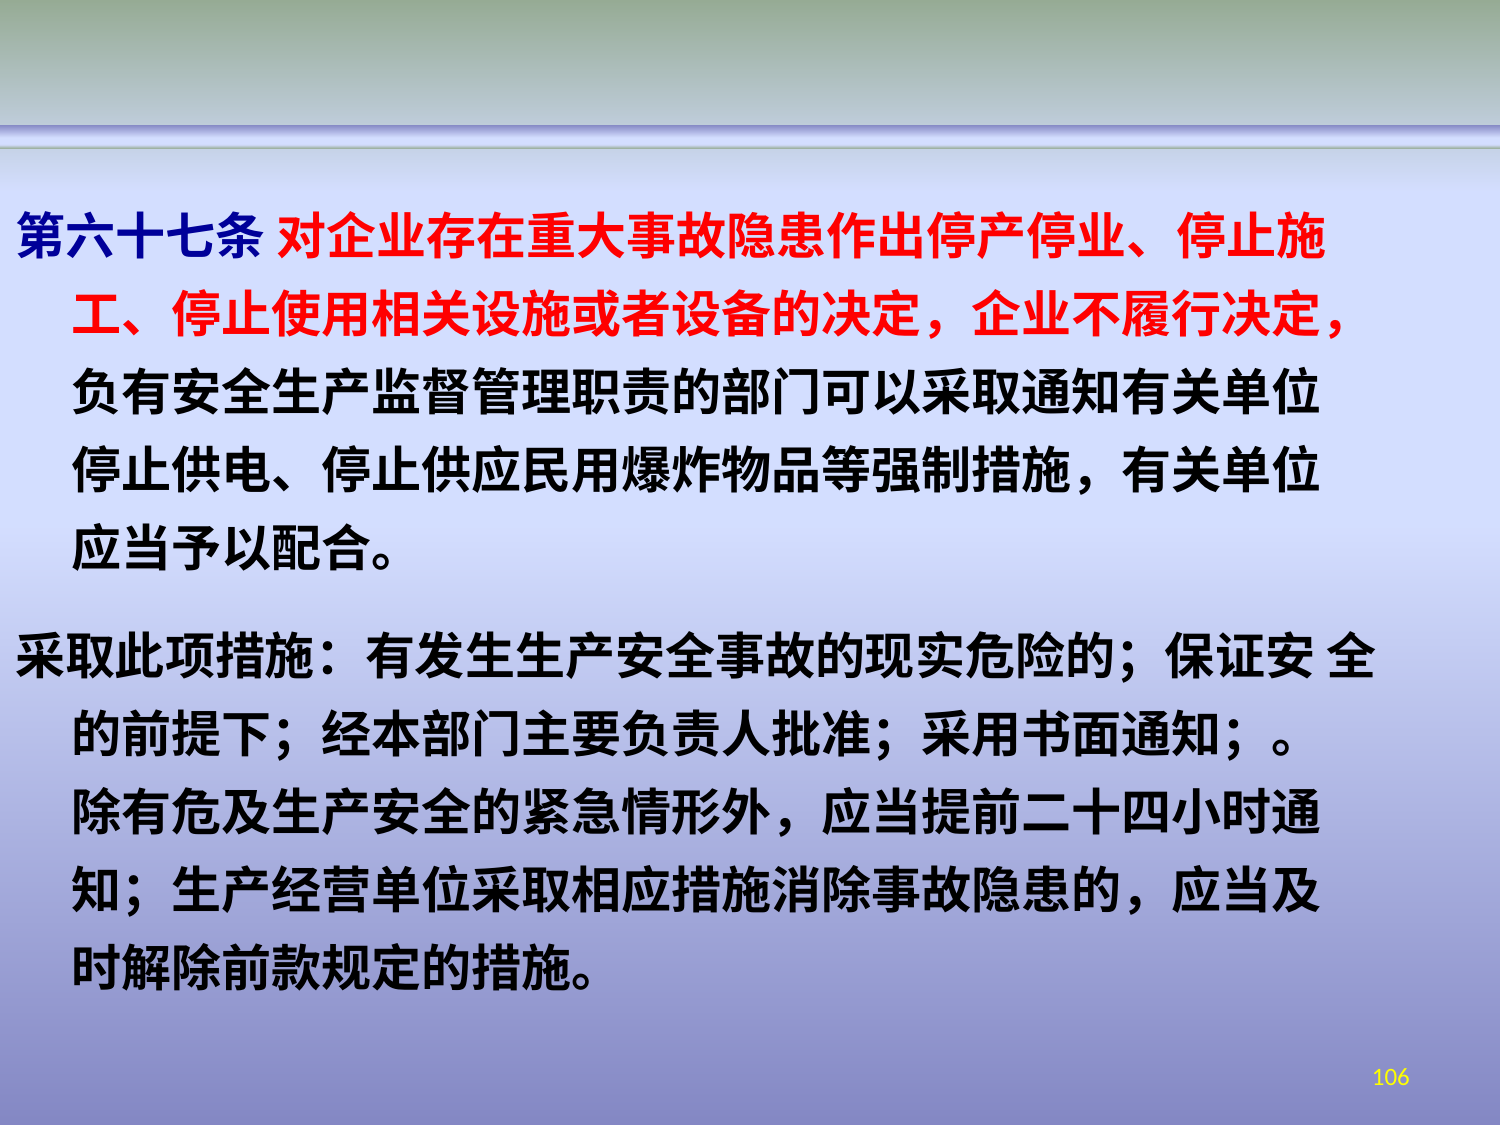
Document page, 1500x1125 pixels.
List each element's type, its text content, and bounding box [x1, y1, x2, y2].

picture [0, 0, 1500, 1125]
slide_number 106 [1367, 1060, 1415, 1125]
text_box 第六十七条 对企业存在重大事故隐患作出停产停业、停止施 工、停止使用相关设施或者设备的决定，企业不履行决定， 负有安全生产监督管理职责的部门可以采取通知有关单位 停止供电、停止供应民用爆炸物品等强制措施，有关单位 应当予以配合。 采取此项措施：有发生生产安全事故的现实危险的；保证安 全的前提下；经本部门主要负责人批准；采用书面通知；。 除有危及生产安全的紧急情形外，应当提前二十四小时通 知；生产经营单位采取相应措施消除事故隐患的，应当及 时解除前款规定的措施。 [12, 186, 1379, 997]
